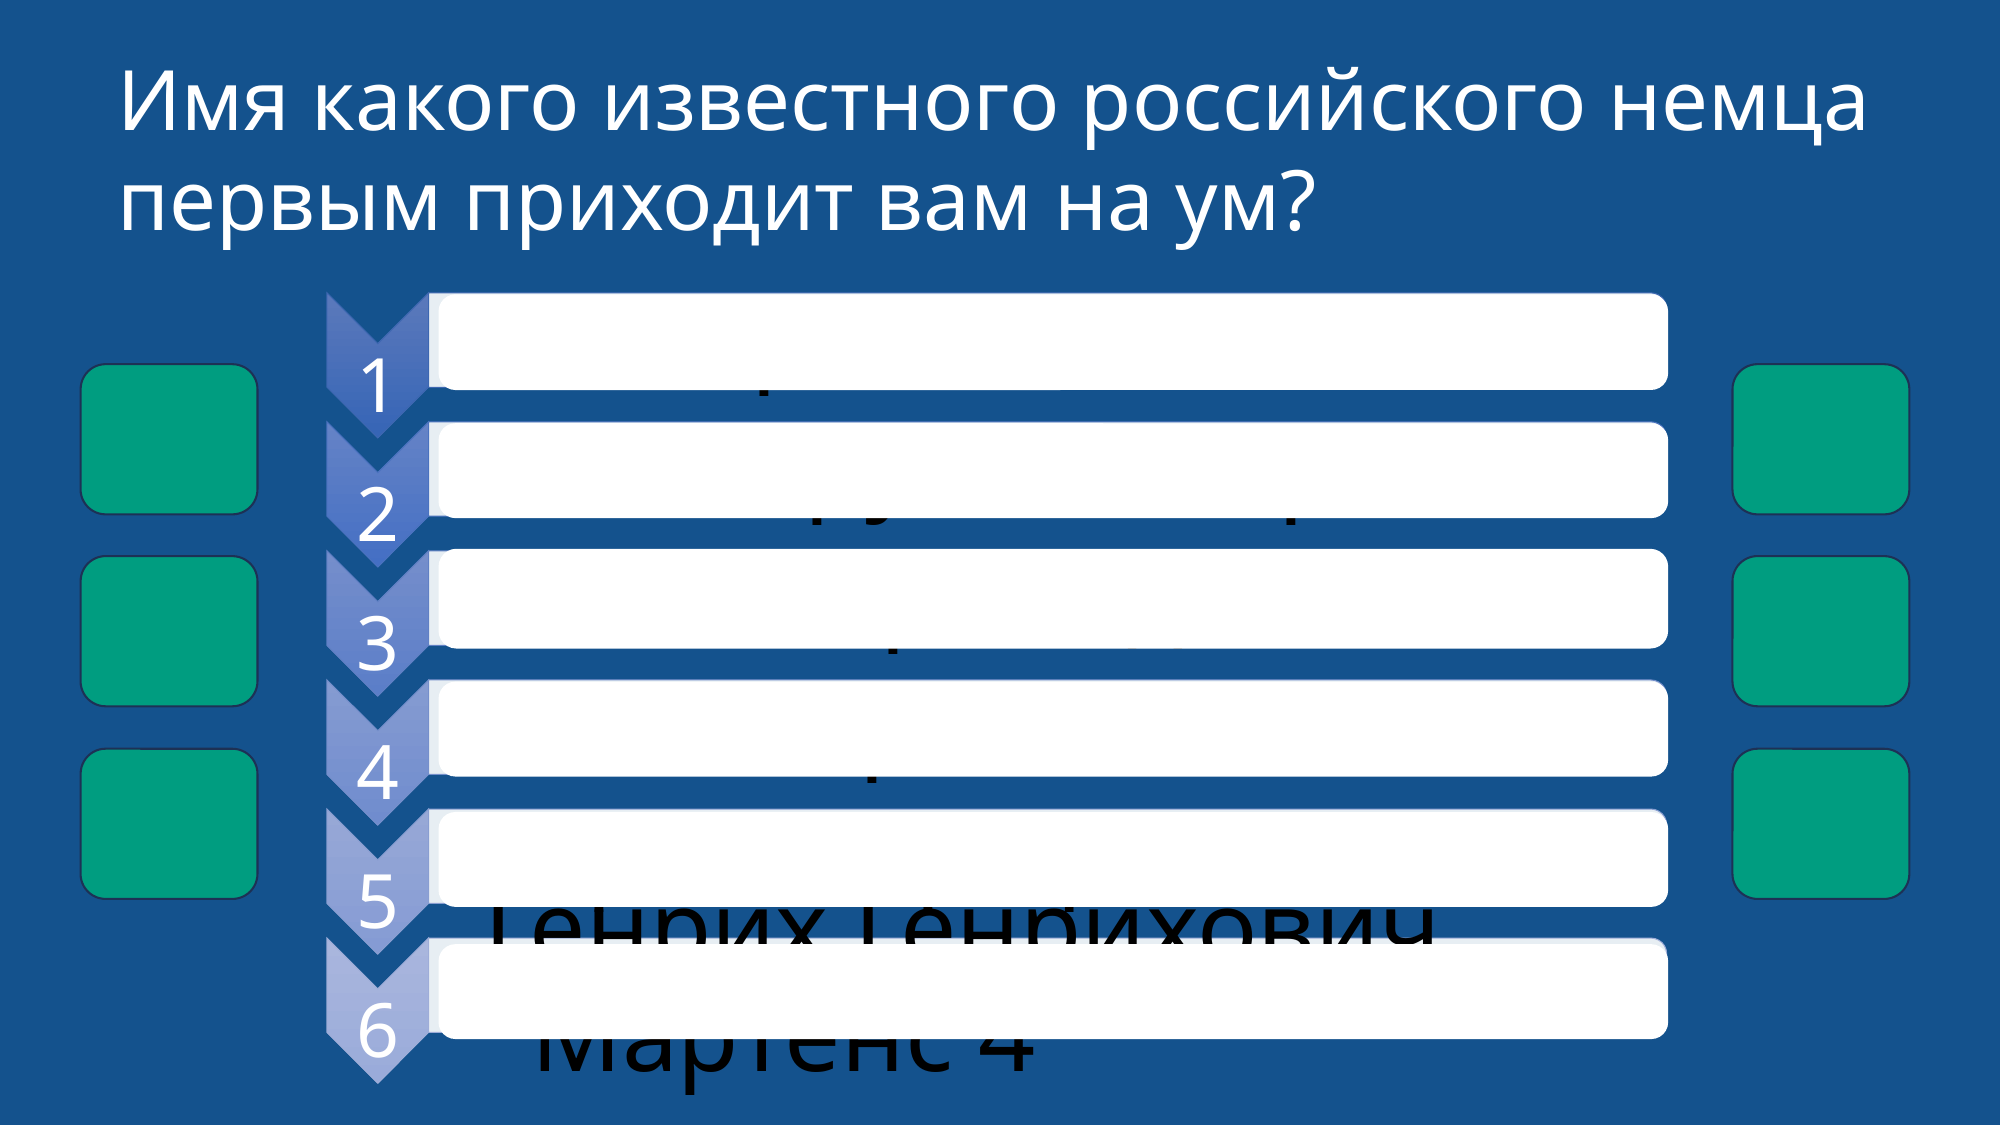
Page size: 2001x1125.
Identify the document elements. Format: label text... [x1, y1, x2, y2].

text_box [79, 555, 259, 708]
text_box [79, 363, 259, 516]
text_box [326, 292, 1667, 1084]
text_box [79, 747, 259, 900]
text_box [1731, 747, 1911, 900]
text_box [1731, 363, 1911, 516]
text_box Имя какого известного российского немца первым приходит вам на ум? [102, 40, 1973, 255]
text_box [1731, 555, 1911, 708]
